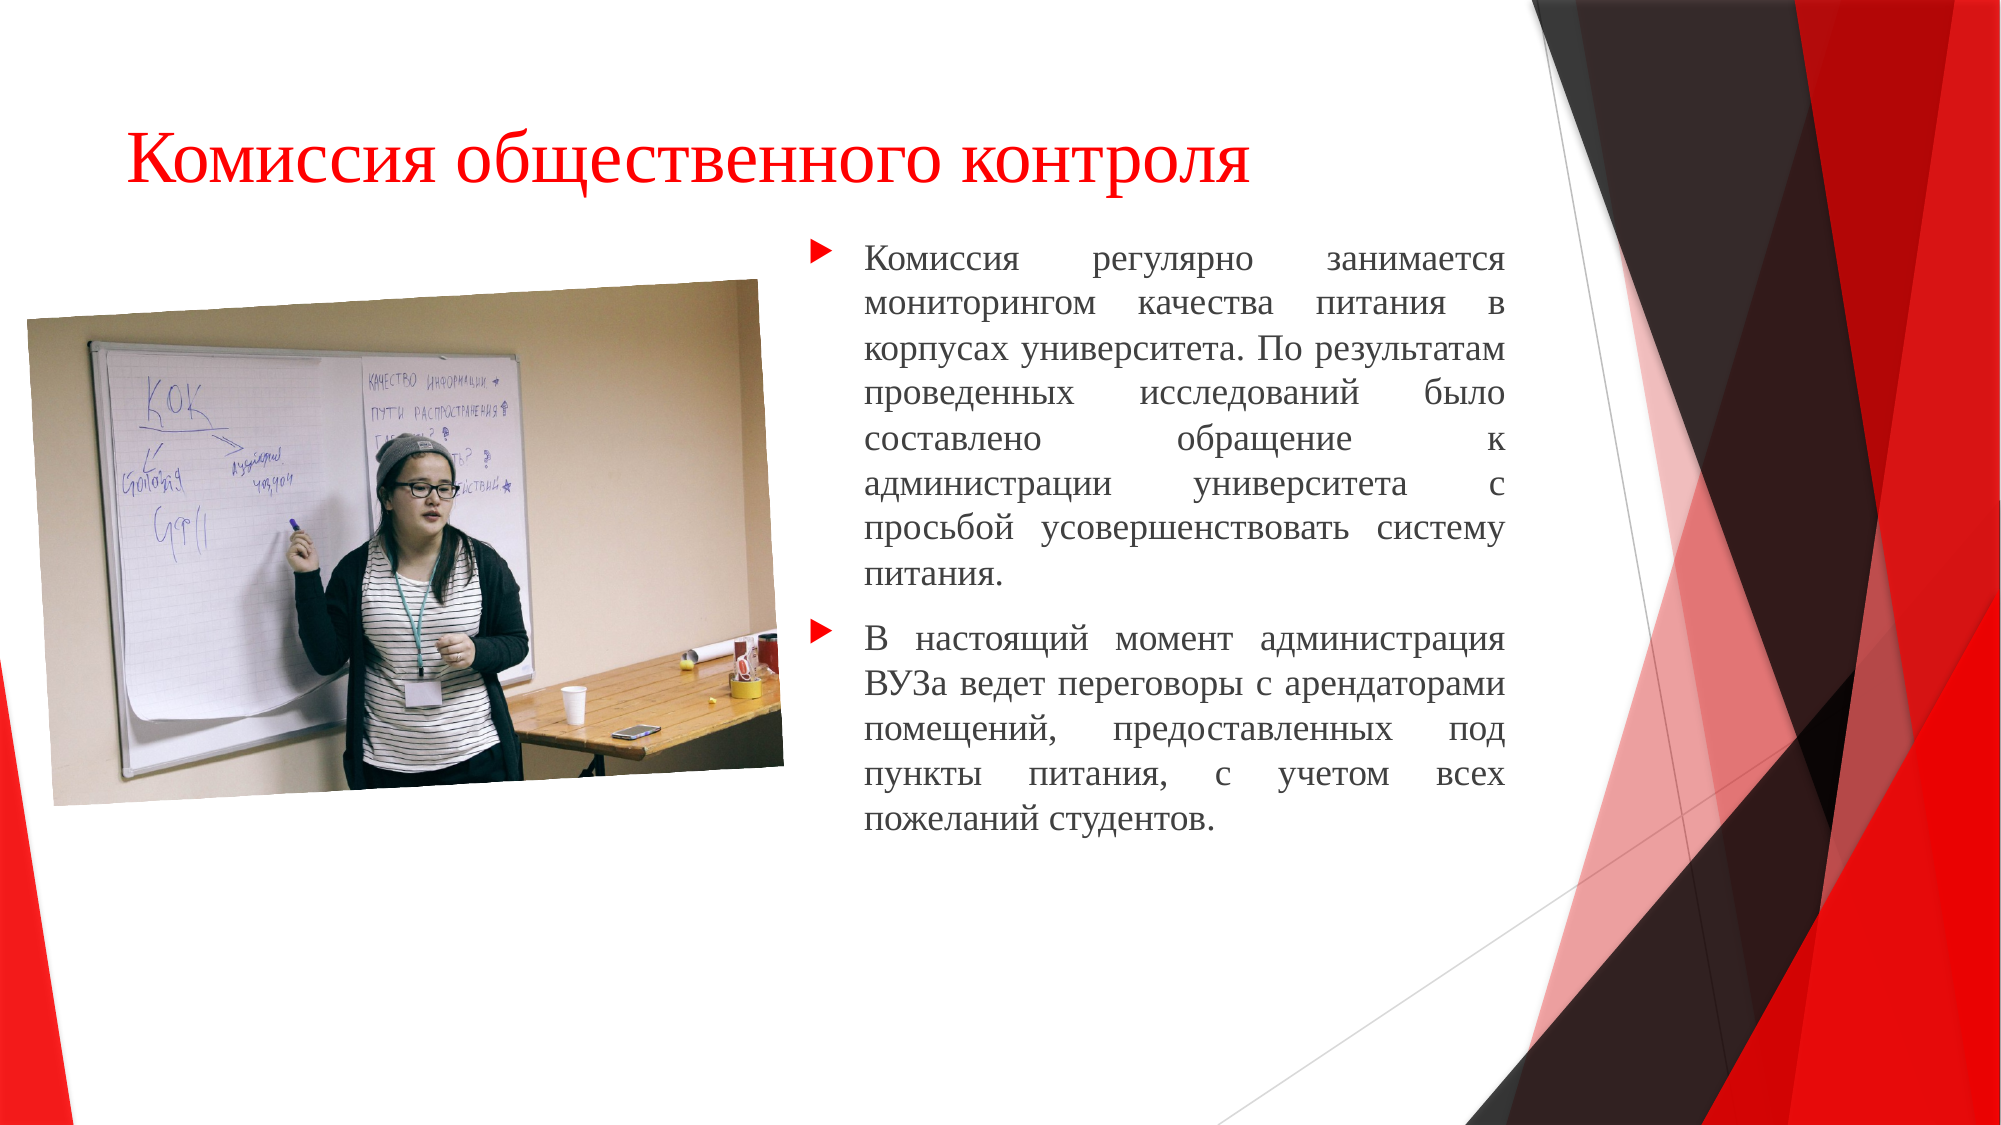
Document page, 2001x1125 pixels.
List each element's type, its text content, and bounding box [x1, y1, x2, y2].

list Комиссия регулярно занимается мониторингом качества питания в корпусах университета. По результатам проведенных исследований было составлено обращение к администрации университета с просьбой усовершенствовать систему питания. В настоящий момент администрация ВУЗа ведет переговоры с арендаторами помещений, предоставленных под пункты питания, с учетом всех пожеланий студентов. [792, 224, 1522, 992]
title Комиссия общественного контроля [111, 99, 1522, 225]
picture [28, 279, 783, 806]
